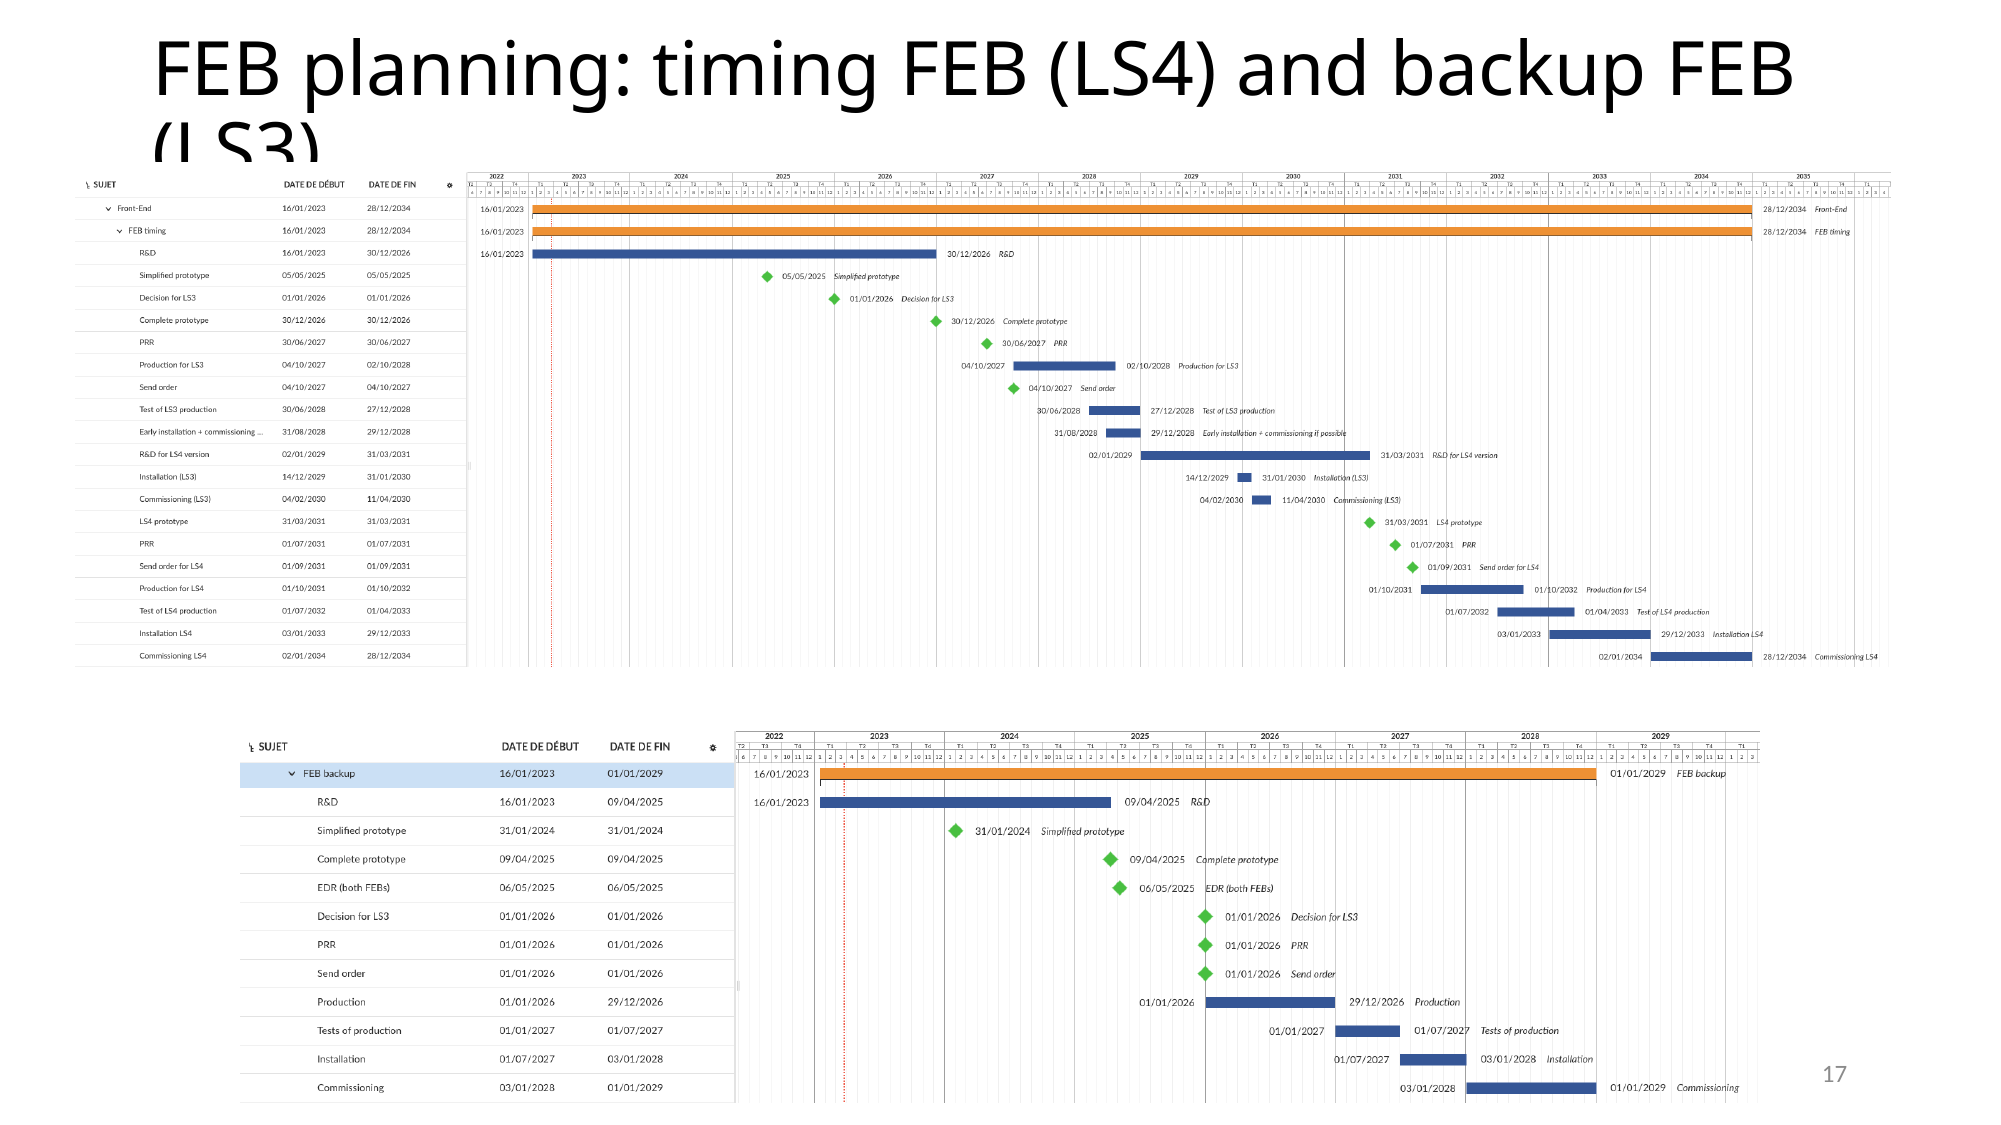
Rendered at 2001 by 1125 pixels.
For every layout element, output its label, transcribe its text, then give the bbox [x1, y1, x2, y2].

title FEB planning: timing FEB (LS4) and backup FEB (LS3) [137, 3, 1863, 162]
picture [74, 162, 1891, 667]
slide_number 17 [1760, 1042, 1863, 1103]
picture [240, 730, 1760, 1103]
